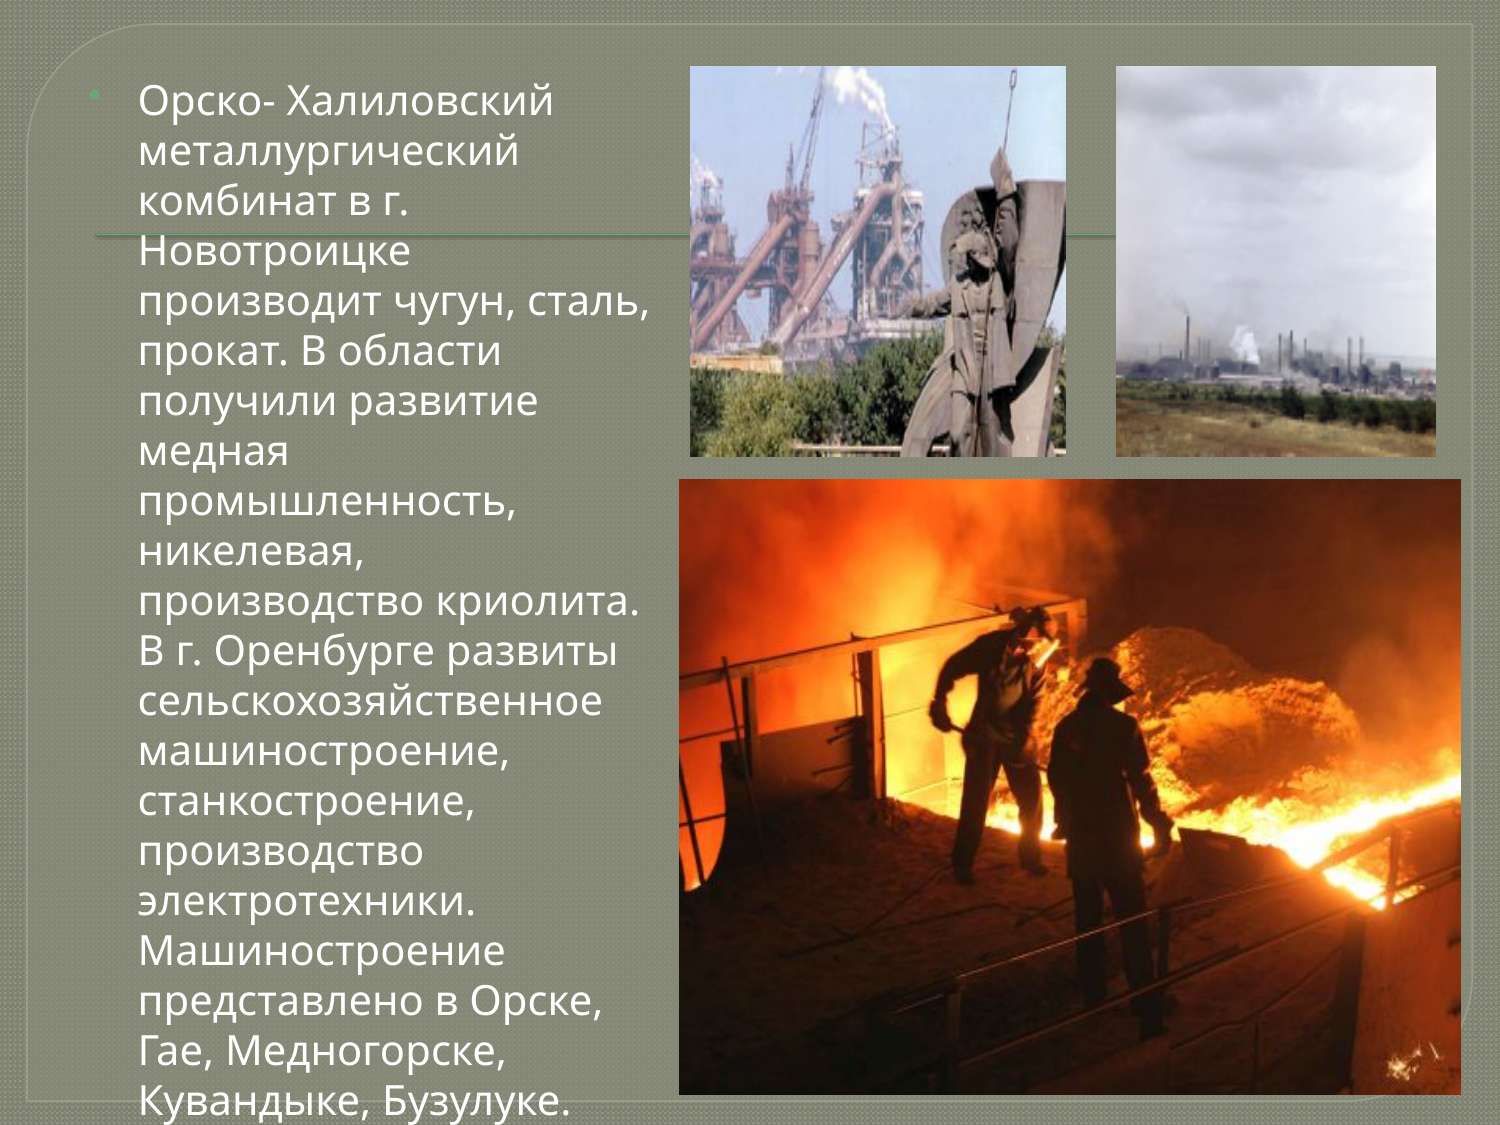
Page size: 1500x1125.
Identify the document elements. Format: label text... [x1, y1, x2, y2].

picture [690, 66, 1067, 457]
picture [1115, 66, 1436, 457]
picture [678, 479, 1461, 1095]
list Орско- Халиловский металлургический комбинат в г. Новотроицке производит чугун, сталь, прокат. В области получили развитие медная промышленность, никелевая, производство криолита. В г. Оренбурге развиты сельскохозяйственное машиностроение, станкостроение, производство электротехники. Машиностроение представлено в Орске, Гае, Медногорске, Кувандыке, Бузулуке. [75, 66, 668, 1059]
